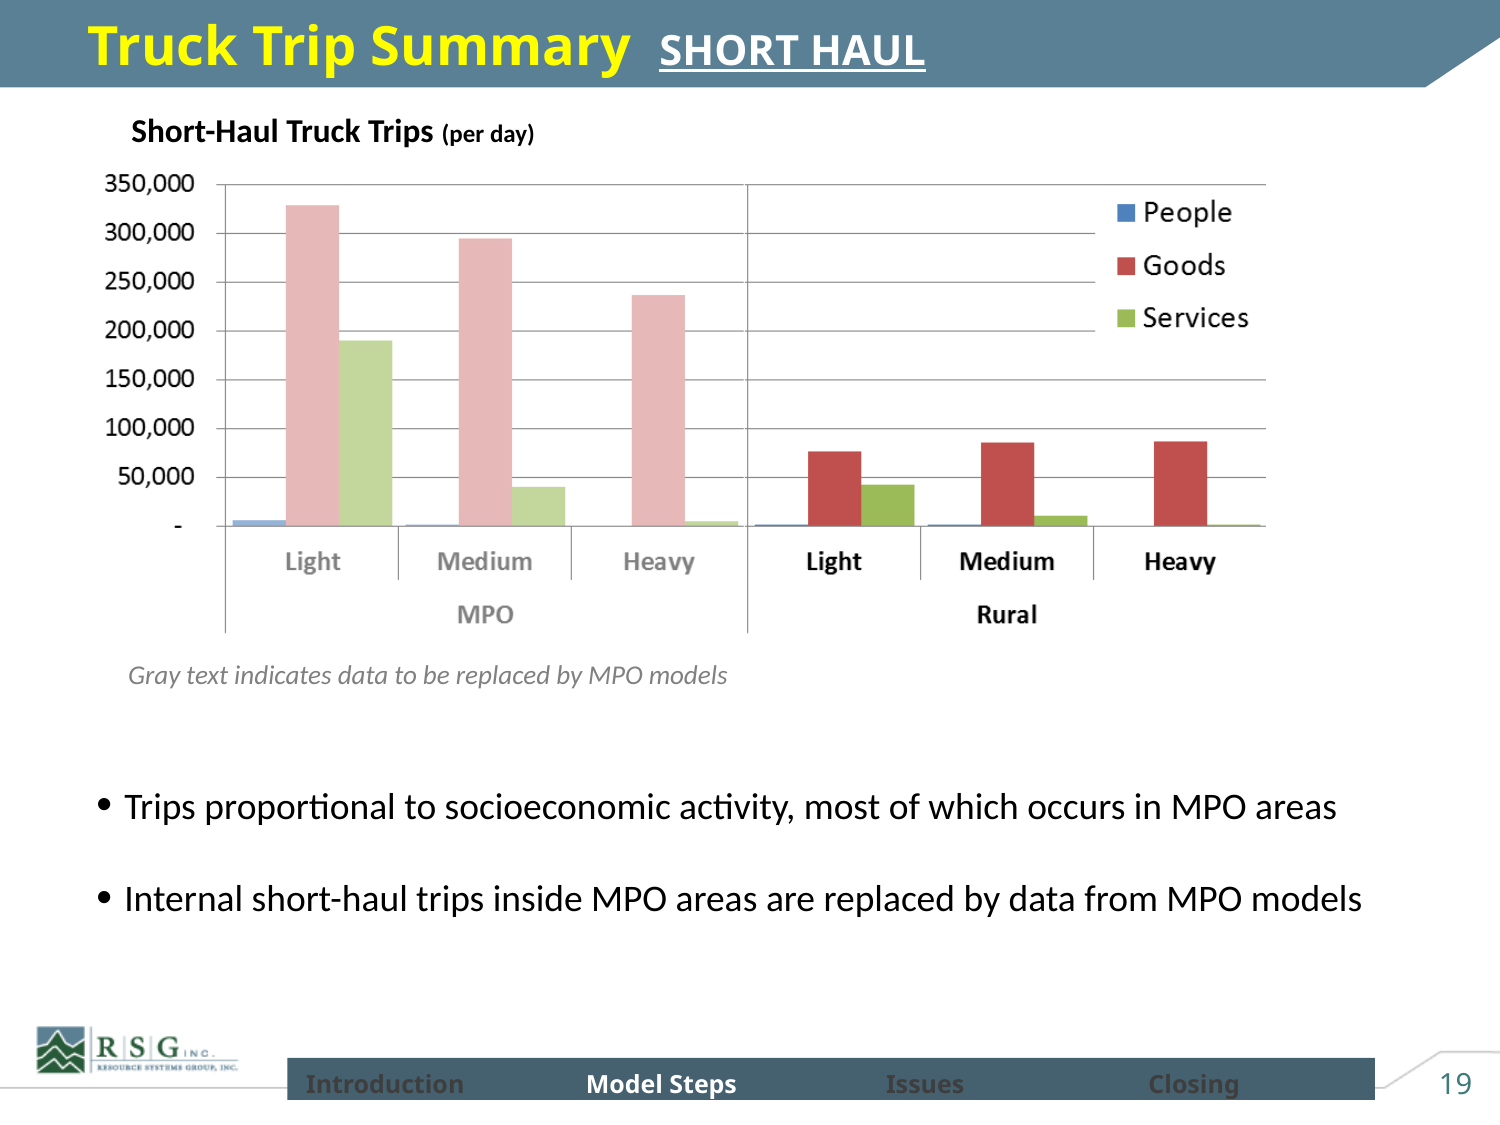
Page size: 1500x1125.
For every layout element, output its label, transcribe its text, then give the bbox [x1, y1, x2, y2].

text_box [287, 1057, 1376, 1101]
text_box Gray text indicates data to be replaced by MPO models [113, 657, 763, 709]
text_box Short-Haul Truck Trips (per day) [116, 101, 551, 151]
title Truck Trip Summary SHORT HAUL [87, 0, 1438, 88]
slide_number 19 [1359, 1037, 1473, 1113]
picture [0, 39, 1500, 1125]
text_box Trips proportional to socioeconomic activity, most of which occurs in MPO areas Internal short-haul trips inside MPO areas are replaced by data from MPO models [81, 752, 1426, 927]
